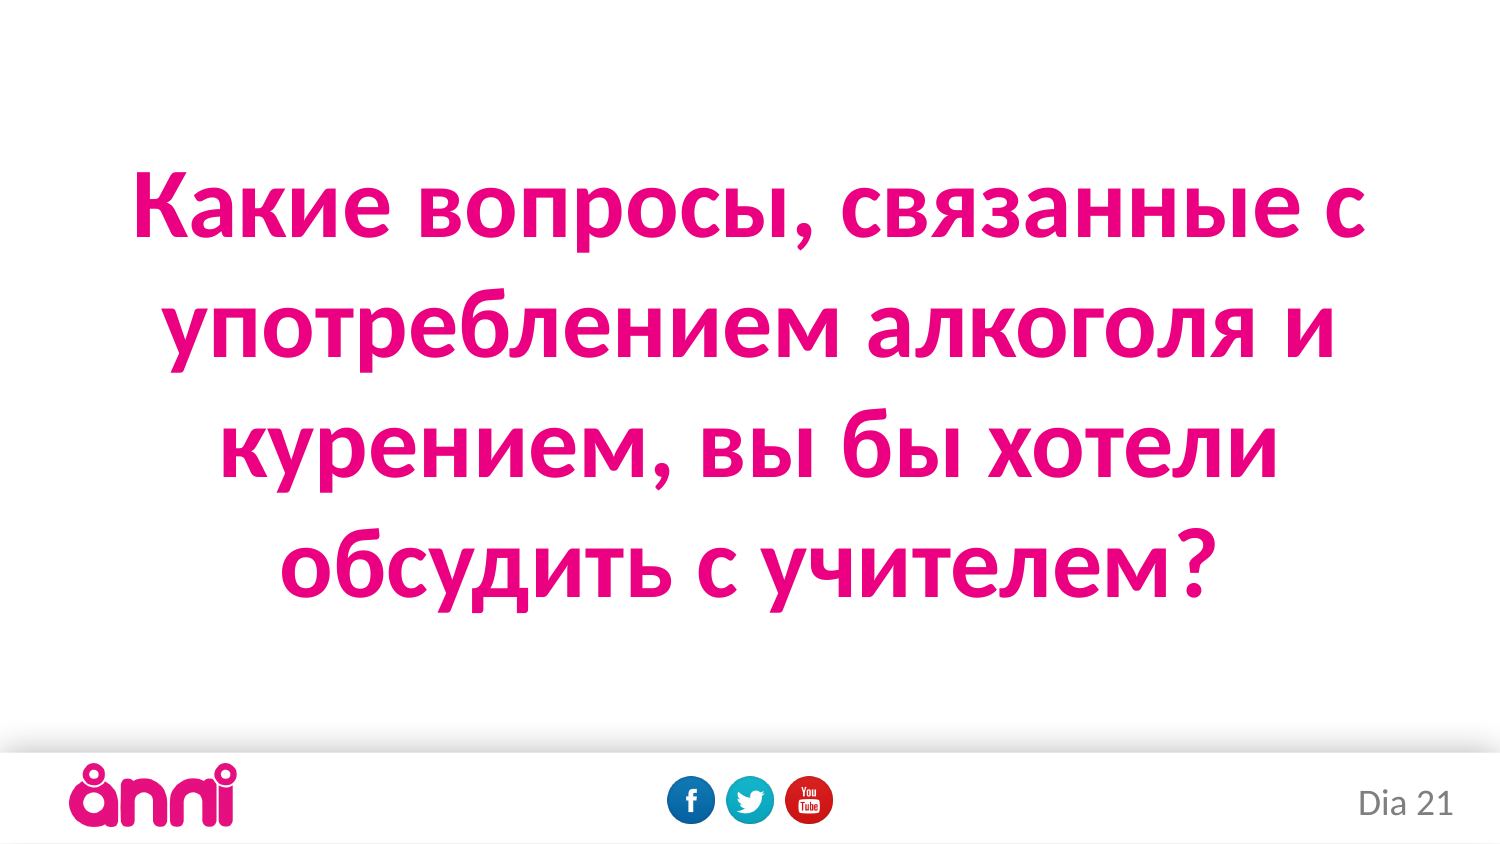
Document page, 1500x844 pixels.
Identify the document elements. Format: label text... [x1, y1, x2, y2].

picture [69, 763, 237, 827]
text_box Dia 21 [1343, 770, 1470, 830]
picture [667, 776, 715, 824]
picture [726, 776, 774, 824]
picture [785, 776, 833, 824]
title Какие вопросы, связанные с употреблением алкоголя и курением, вы бы хотели обсудить с учителем? [103, 255, 1397, 499]
